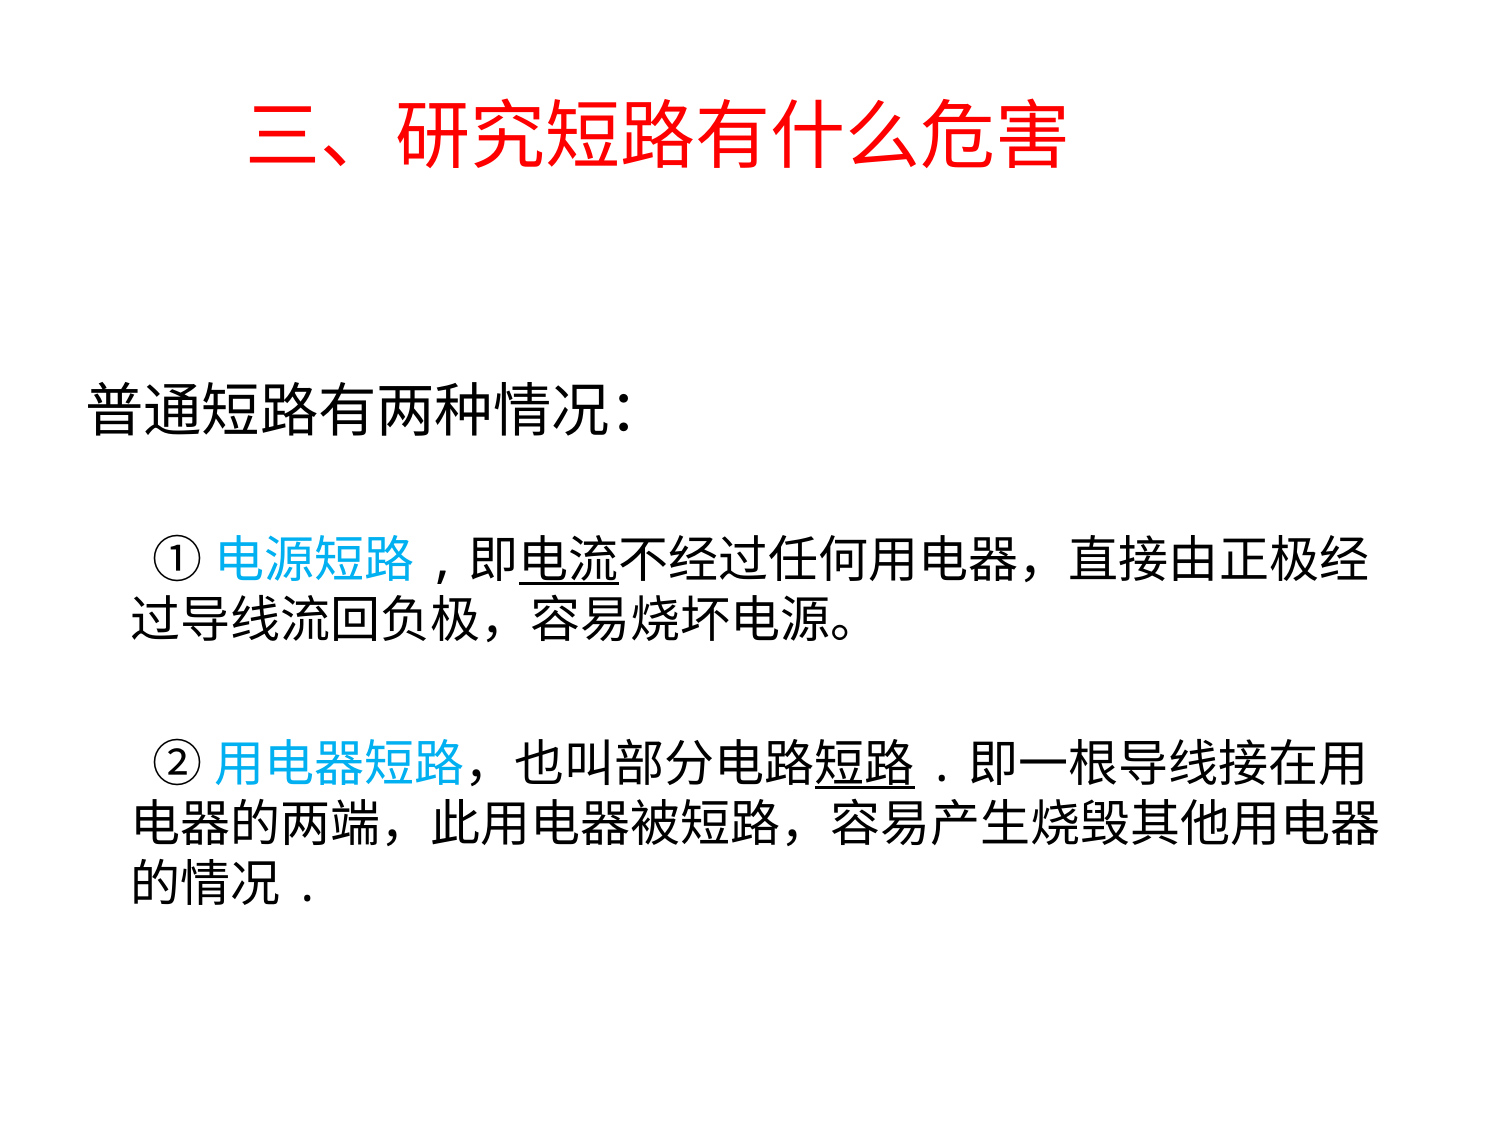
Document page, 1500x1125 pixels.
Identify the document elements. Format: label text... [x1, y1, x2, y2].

list 普通短路有两种情况： ①电源短路,即电流不经过任何用电器，直接由正极经过导线流回负极，容易烧坏电源。 ②用电器短路，也叫部分电路短路.即一根导线接在用电器的两端，此用电器被短路，容易产生烧毁其他用电器的情况. [70, 366, 1424, 929]
text_box 三、研究短路有什么危害 [230, 79, 1500, 232]
